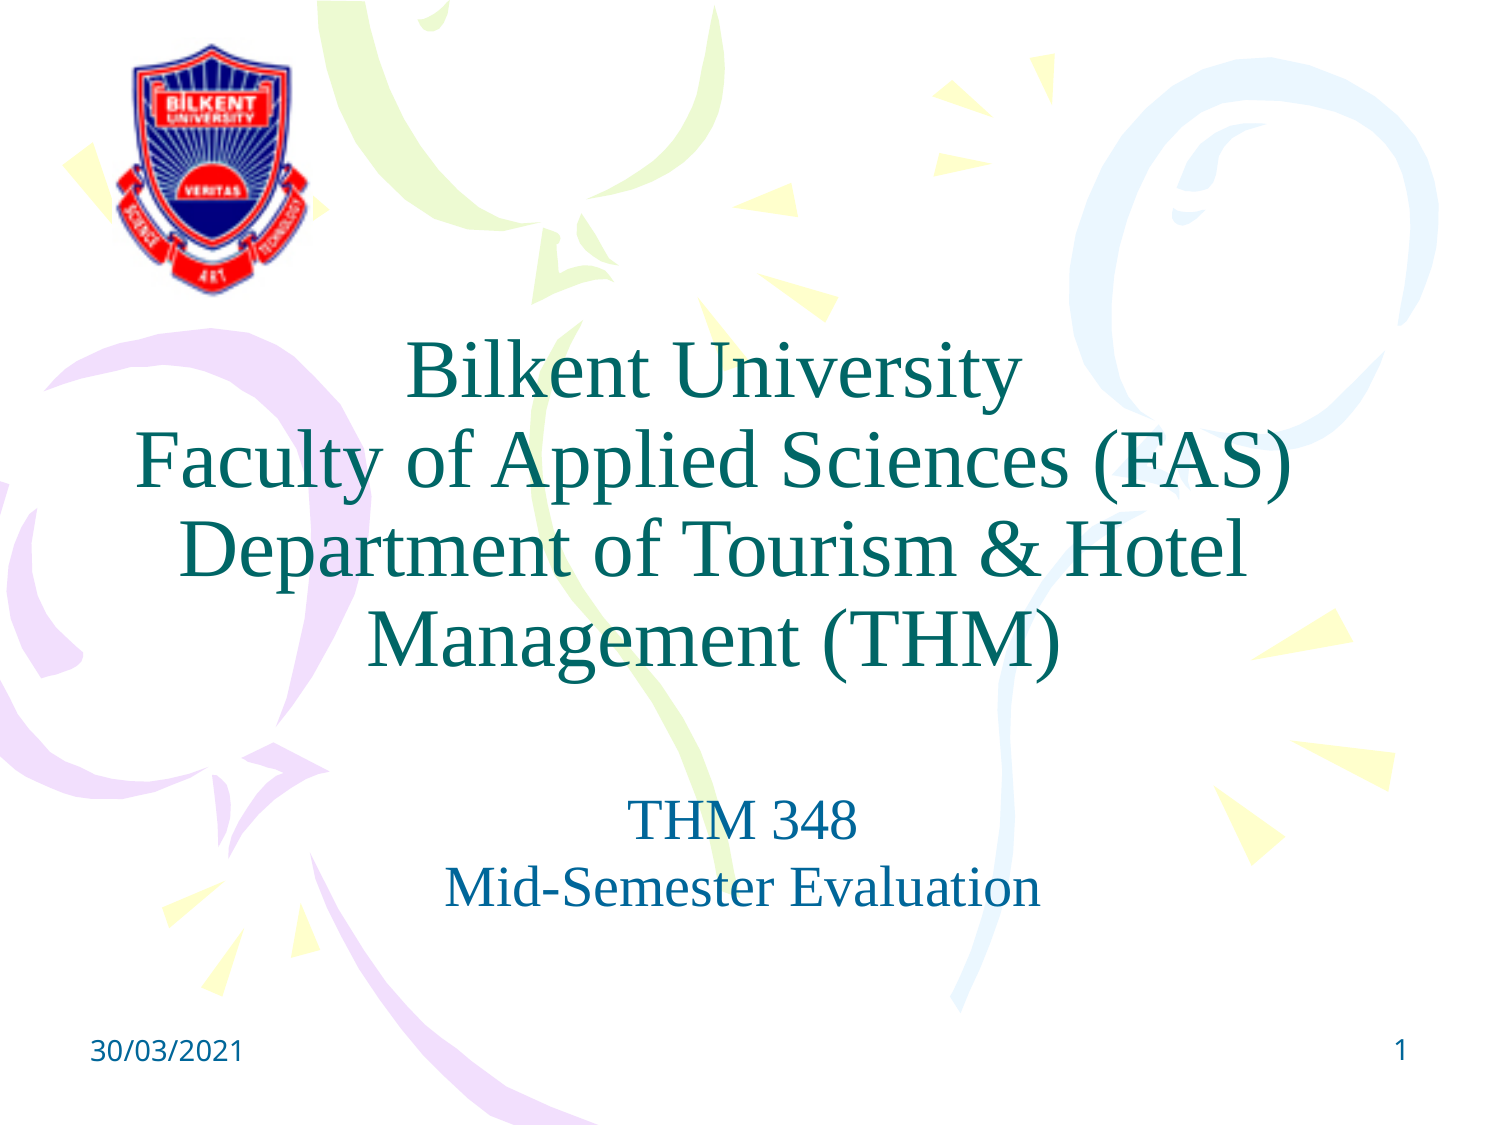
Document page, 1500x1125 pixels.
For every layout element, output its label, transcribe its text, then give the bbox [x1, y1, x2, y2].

slide_number 1 [1074, 1024, 1425, 1100]
subtitle THM 348 Mid-Semester Evaluation [218, 786, 1269, 941]
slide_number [75, 1025, 425, 1100]
picture [112, 37, 313, 301]
title Bilkent University Faculty of Applied Sciences (FAS) Department of Tourism & Hotel Management (THM) [76, 338, 1353, 693]
